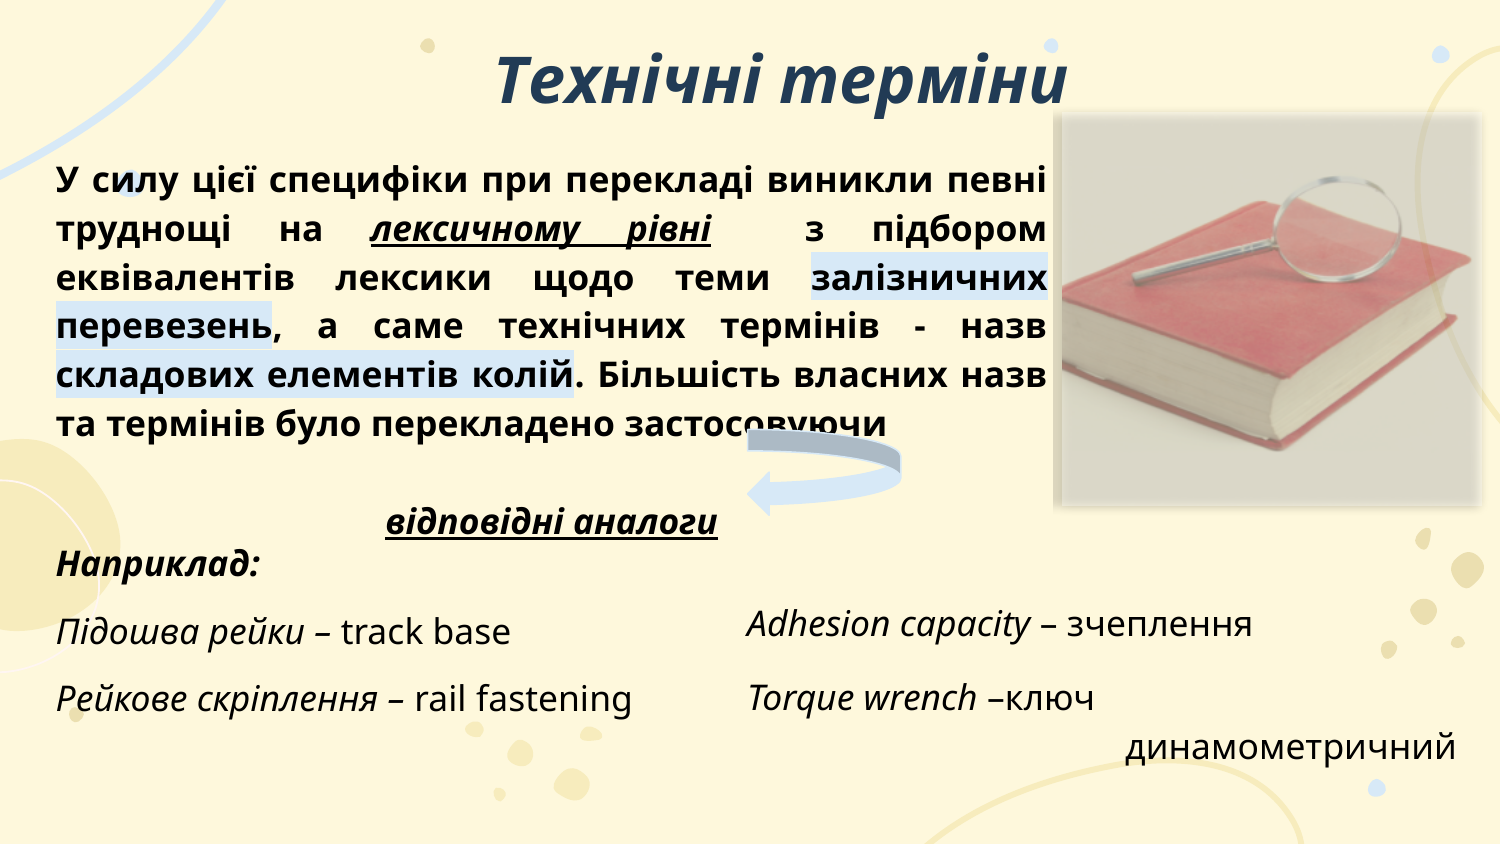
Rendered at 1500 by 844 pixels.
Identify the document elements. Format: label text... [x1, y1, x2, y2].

text_box Технічні терміни [478, 22, 1110, 132]
text_box [747, 429, 901, 516]
text_box У силу цієї специфіки при перекладі виникли певні труднощі на лексичному рівні з підбором еквівалентів лексики щодо теми залізничних перевезень, а саме технічних термінів - назв складових елементів колій. Більшість власних назв та термінів було перекладено застосовуючи відповідні аналоги Наприклад: Підошва рейки – track base Рейкове скріплення – rail fastening [40, 135, 1063, 844]
picture [1062, 100, 1482, 506]
text_box Adhesion capacity – зчеплення Torque wrench –ключ динамометричний [732, 586, 1482, 779]
